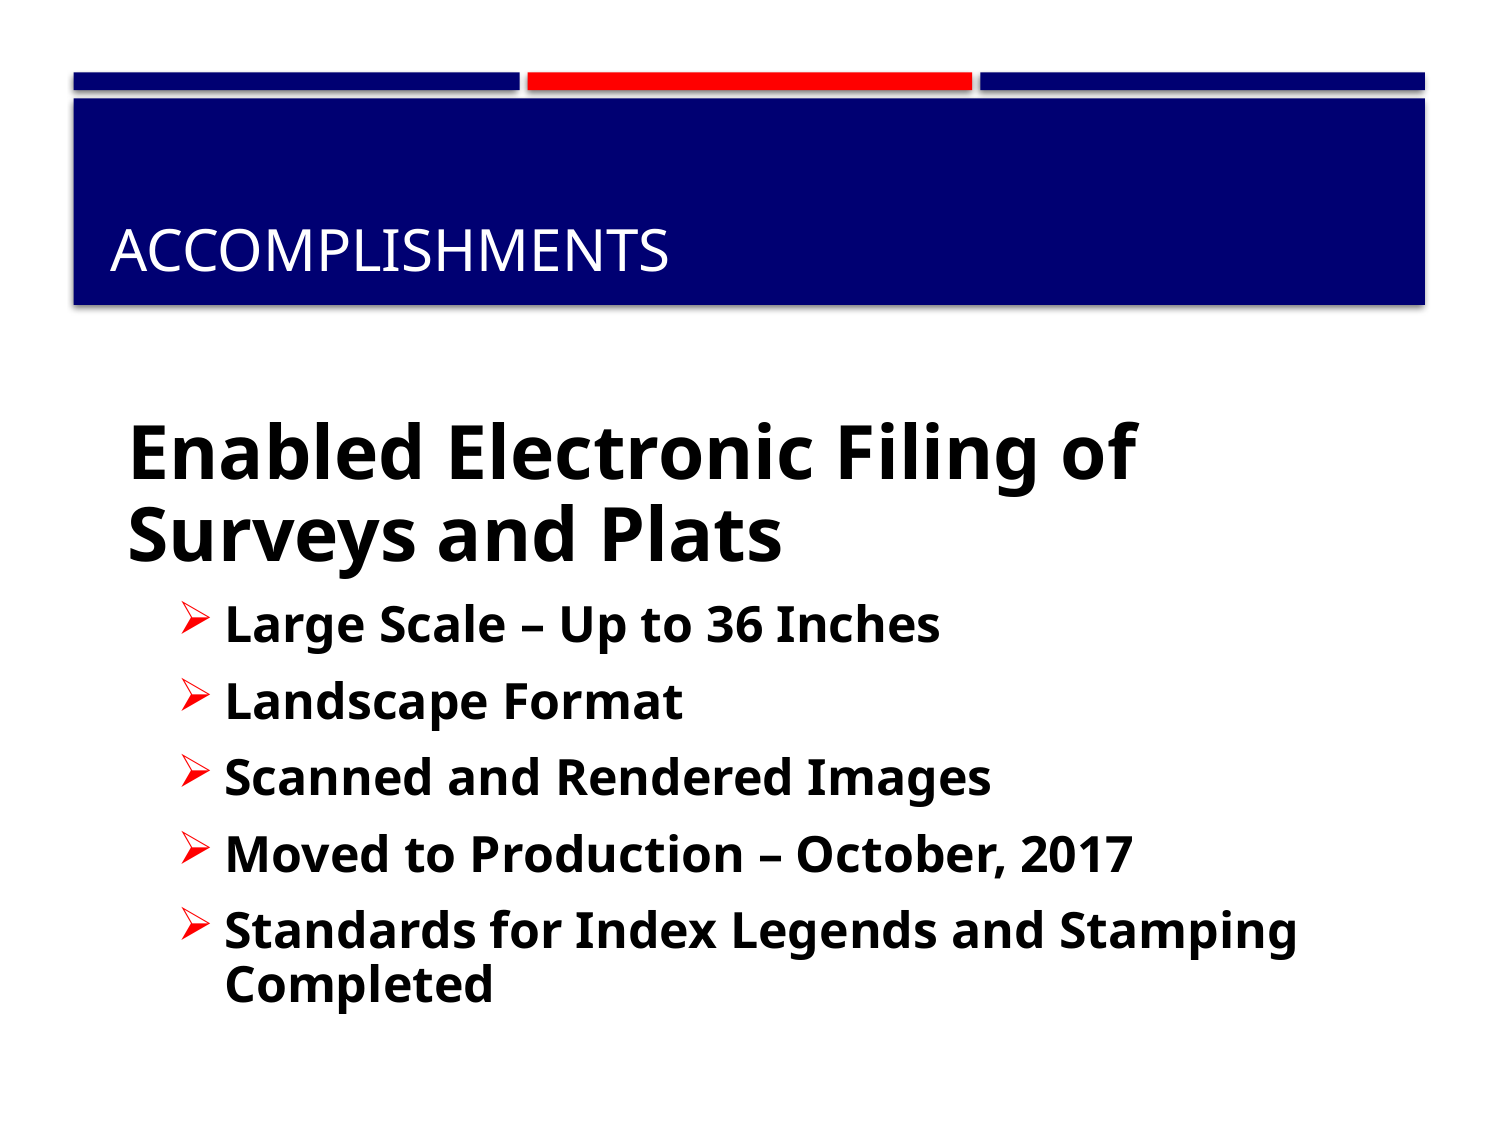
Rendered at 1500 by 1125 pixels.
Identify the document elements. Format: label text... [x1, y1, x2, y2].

title Accomplishments [95, 112, 1406, 291]
text_box Enabled Electronic Filing of Surveys and Plats Large Scale – Up to 36 Inches Landscape Format Scanned and Rendered Images Moved to Production – October, 2017 Standards for Index Legends and Stamping Completed [38, 407, 1395, 1021]
